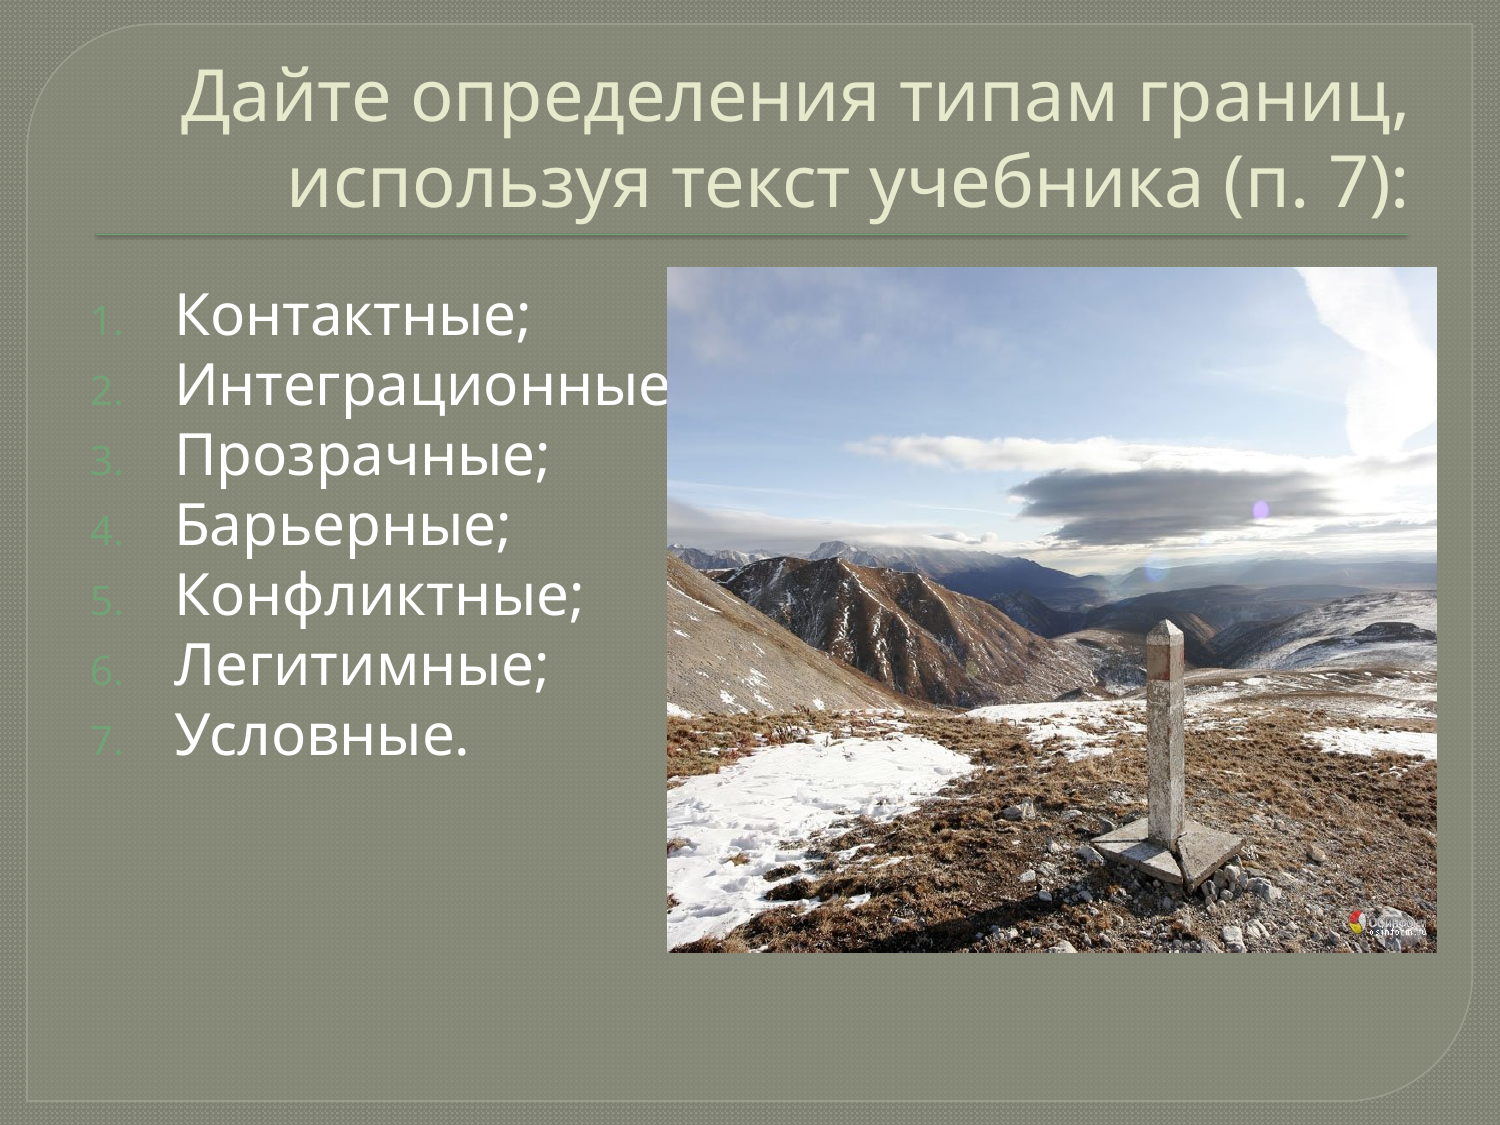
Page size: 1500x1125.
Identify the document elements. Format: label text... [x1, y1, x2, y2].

list Контактные; Интеграционные; Прозрачные; Барьерные; Конфликтные; Легитимные; Условные. [75, 270, 738, 1013]
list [667, 266, 1437, 953]
title Дайте определения типам границ, используя текст учебника (п. 7): [75, 41, 1425, 230]
